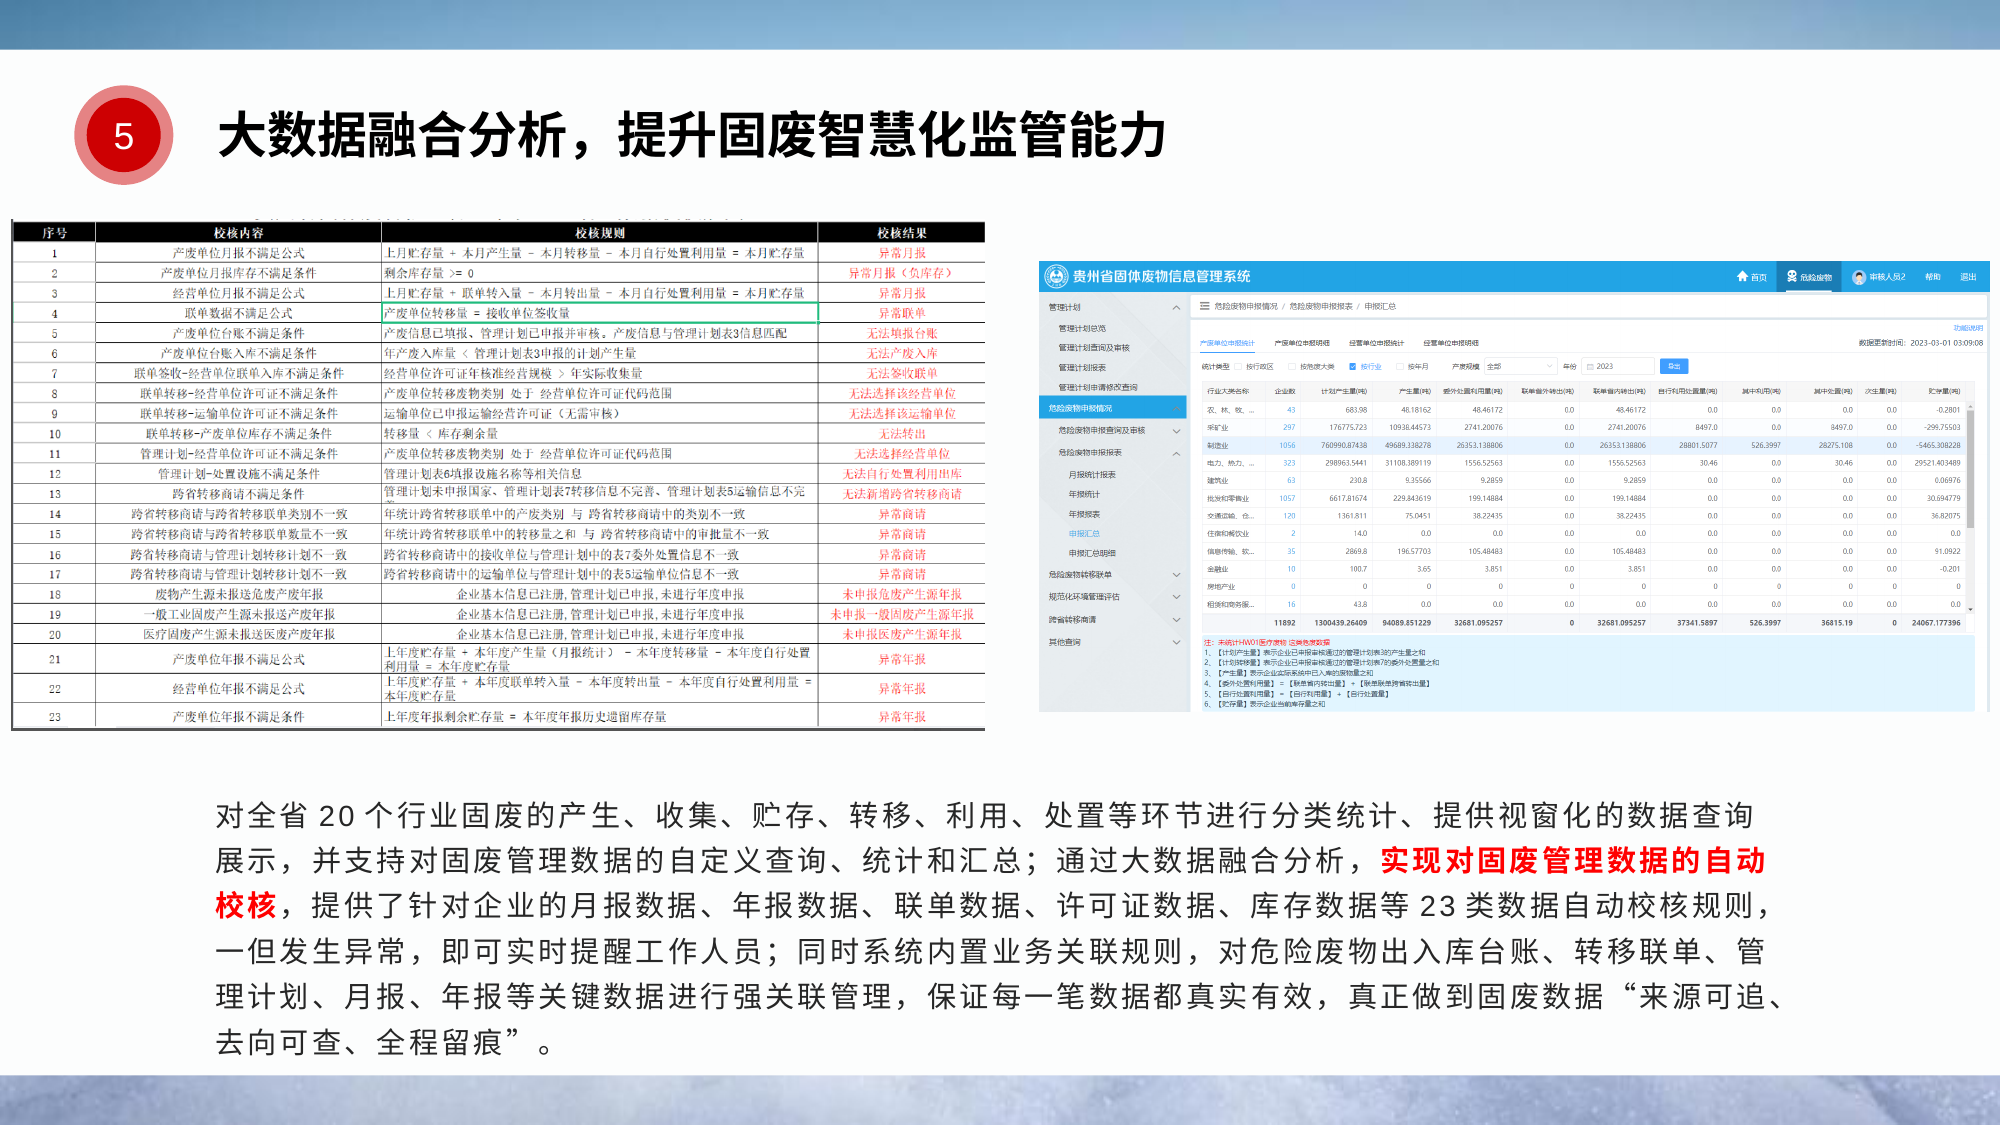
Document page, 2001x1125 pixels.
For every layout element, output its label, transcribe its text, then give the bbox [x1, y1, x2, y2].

picture [0, 0, 2000, 49]
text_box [74, 85, 174, 185]
text_box 大数据融合分析，提升固废智慧化监管能力 [202, 84, 1850, 172]
picture [10, 219, 985, 732]
picture [1039, 261, 1990, 712]
text_box 对全省20个行业固废的产生、收集、贮存、转移、利用、处置等环节进行分类统计、提供视窗化的数据查询展示，并支持对固废管理数据的自定义查询、统计和汇总；通过大数据融合分析，实现对固废管理数据的自动校核，提供了针对企业的月报数据、年报数据、联单数据、许可证数据、库存数据等23类数据自动校核规则，一但发生异常，即可实时提醒工作人员；同时系统内置业务关联规则，对危险废物出入库台账、转移联单、管理计划、月报、年报等关键数据进行强关联管理，保证每一笔数据都真实有效，真正做到固废数据“来源可追、去向可查、全程留痕”。 [200, 778, 1800, 1062]
picture [0, 1076, 2000, 1125]
